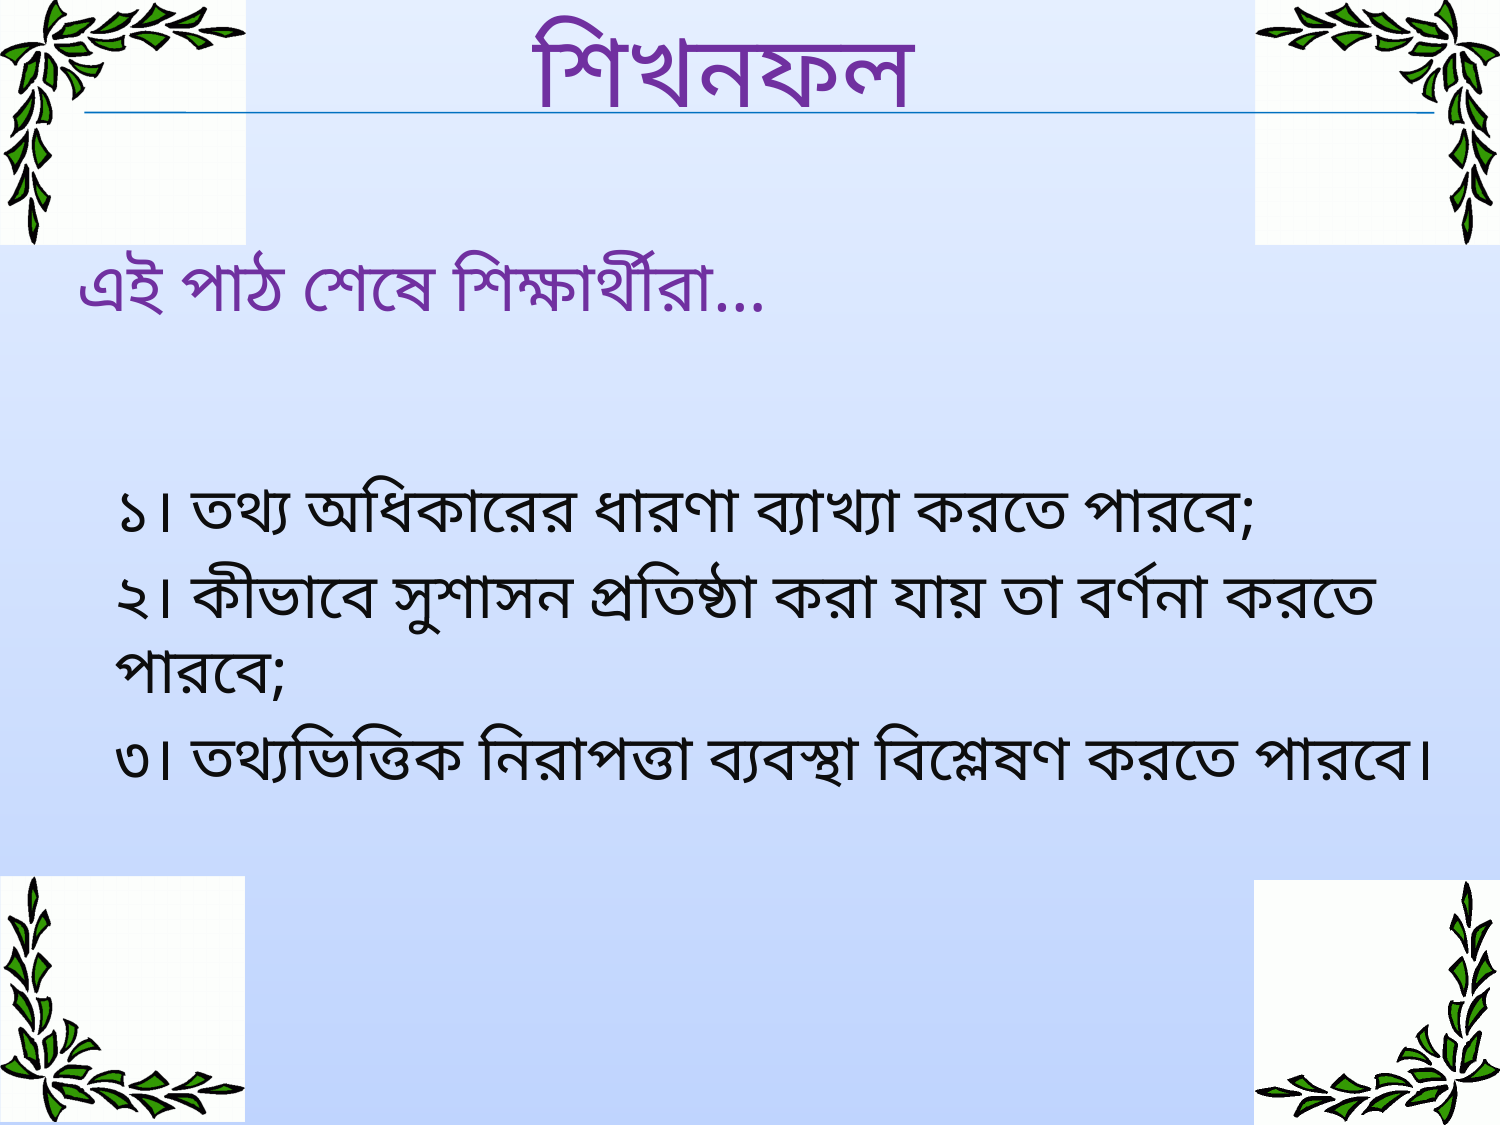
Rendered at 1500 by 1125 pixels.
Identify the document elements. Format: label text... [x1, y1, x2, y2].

text_box এই পাঠ শেষে শিক্ষার্থীরা… [62, 237, 1263, 333]
picture [1, 877, 245, 1122]
text_box শিখনফল [0, 0, 1500, 135]
picture [1, 135, 246, 245]
list ১। তথ্য অধিকারের ধারণা ব্যাখ্যা করতে পারবে; ২। কীভাবে সুশাসন প্রতিষ্ঠা করা যায় তা বর্ণনা করতে পারবে; ৩। তথ্যভিত্তিক নিরাপত্তা ব্যবস্থা বিশ্লেষণ করতে পারবে। [99, 462, 1450, 850]
picture [1254, 880, 1500, 1125]
picture [1256, 135, 1500, 245]
